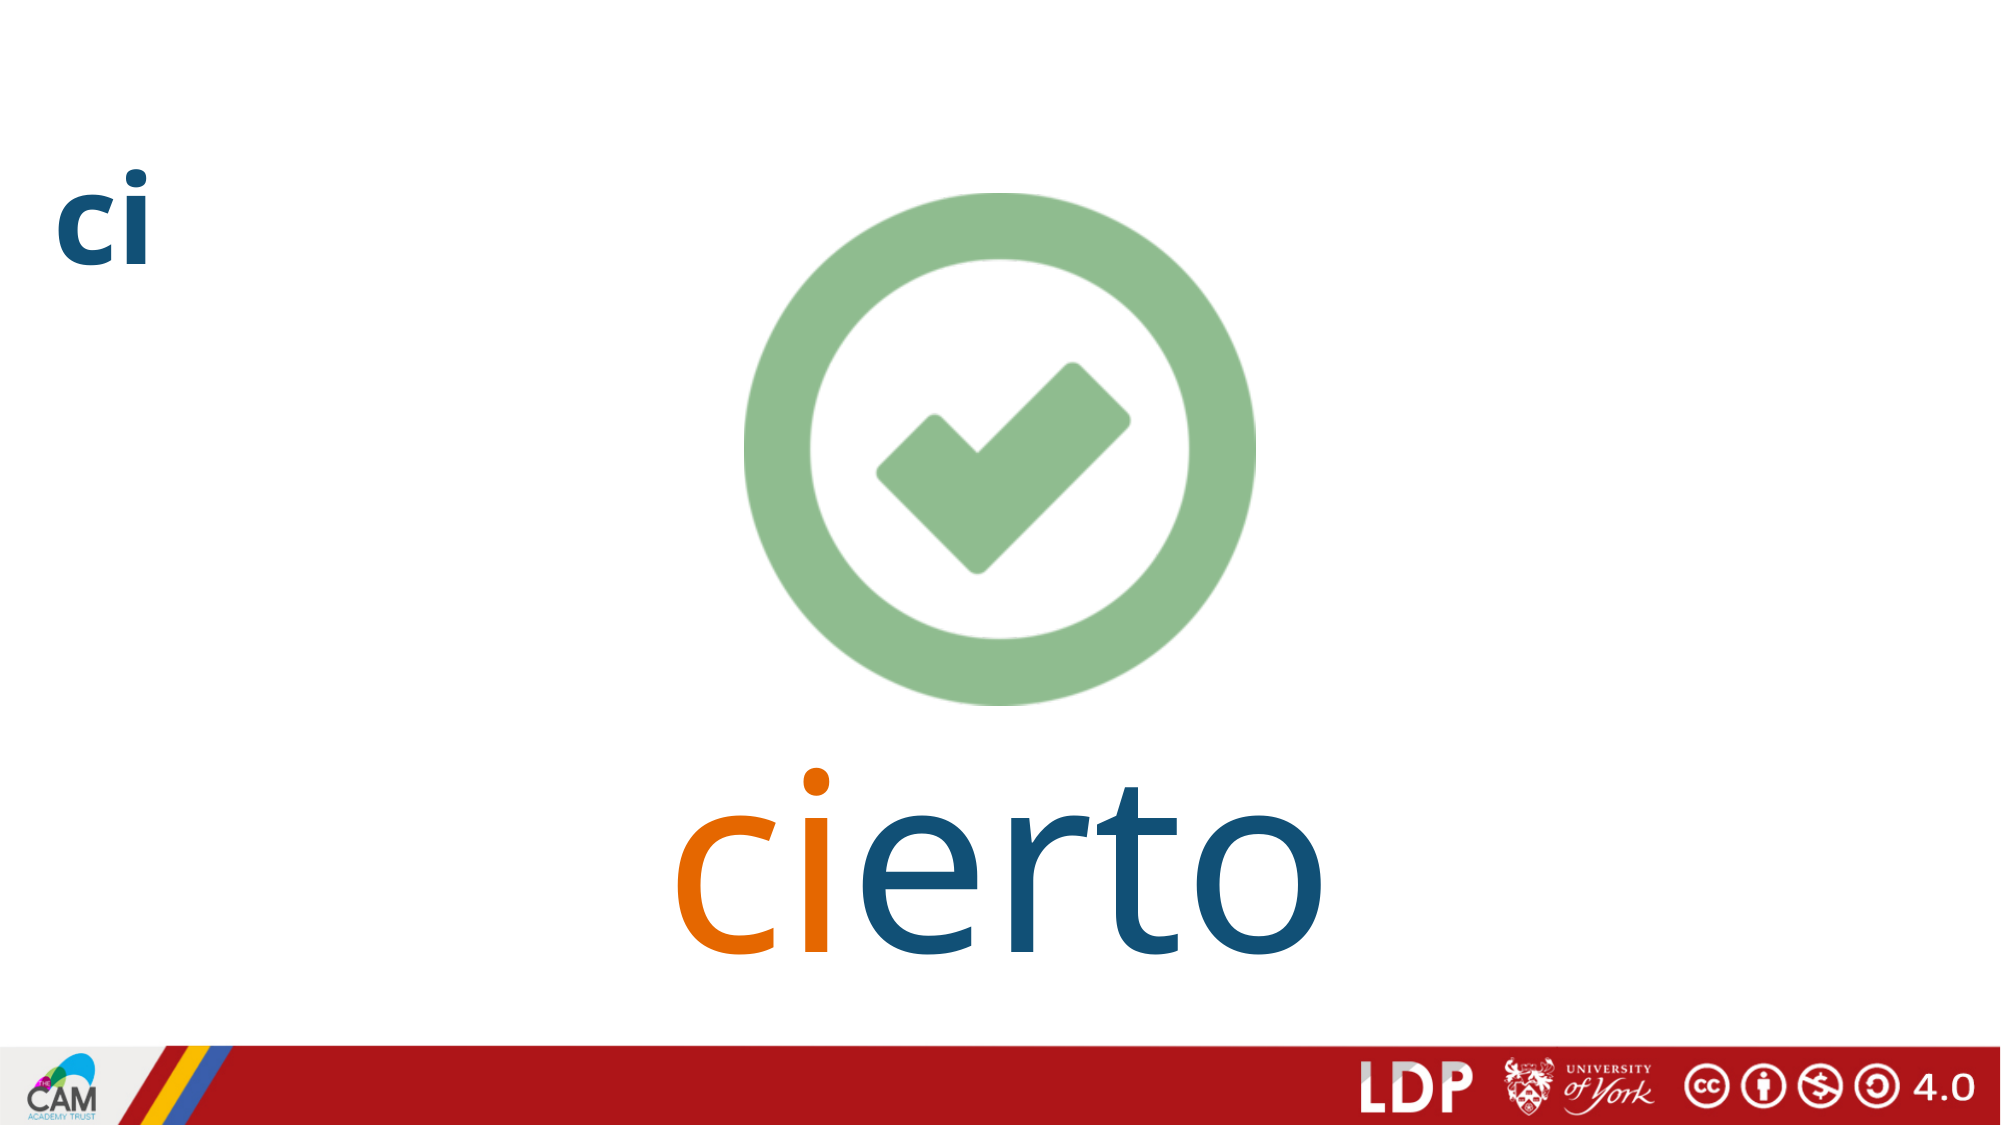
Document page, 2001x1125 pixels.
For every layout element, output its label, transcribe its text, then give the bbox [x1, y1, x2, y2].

text_box cierto [649, 694, 1350, 1010]
picture [0, 0, 2001, 1125]
title ci [38, 147, 1764, 366]
